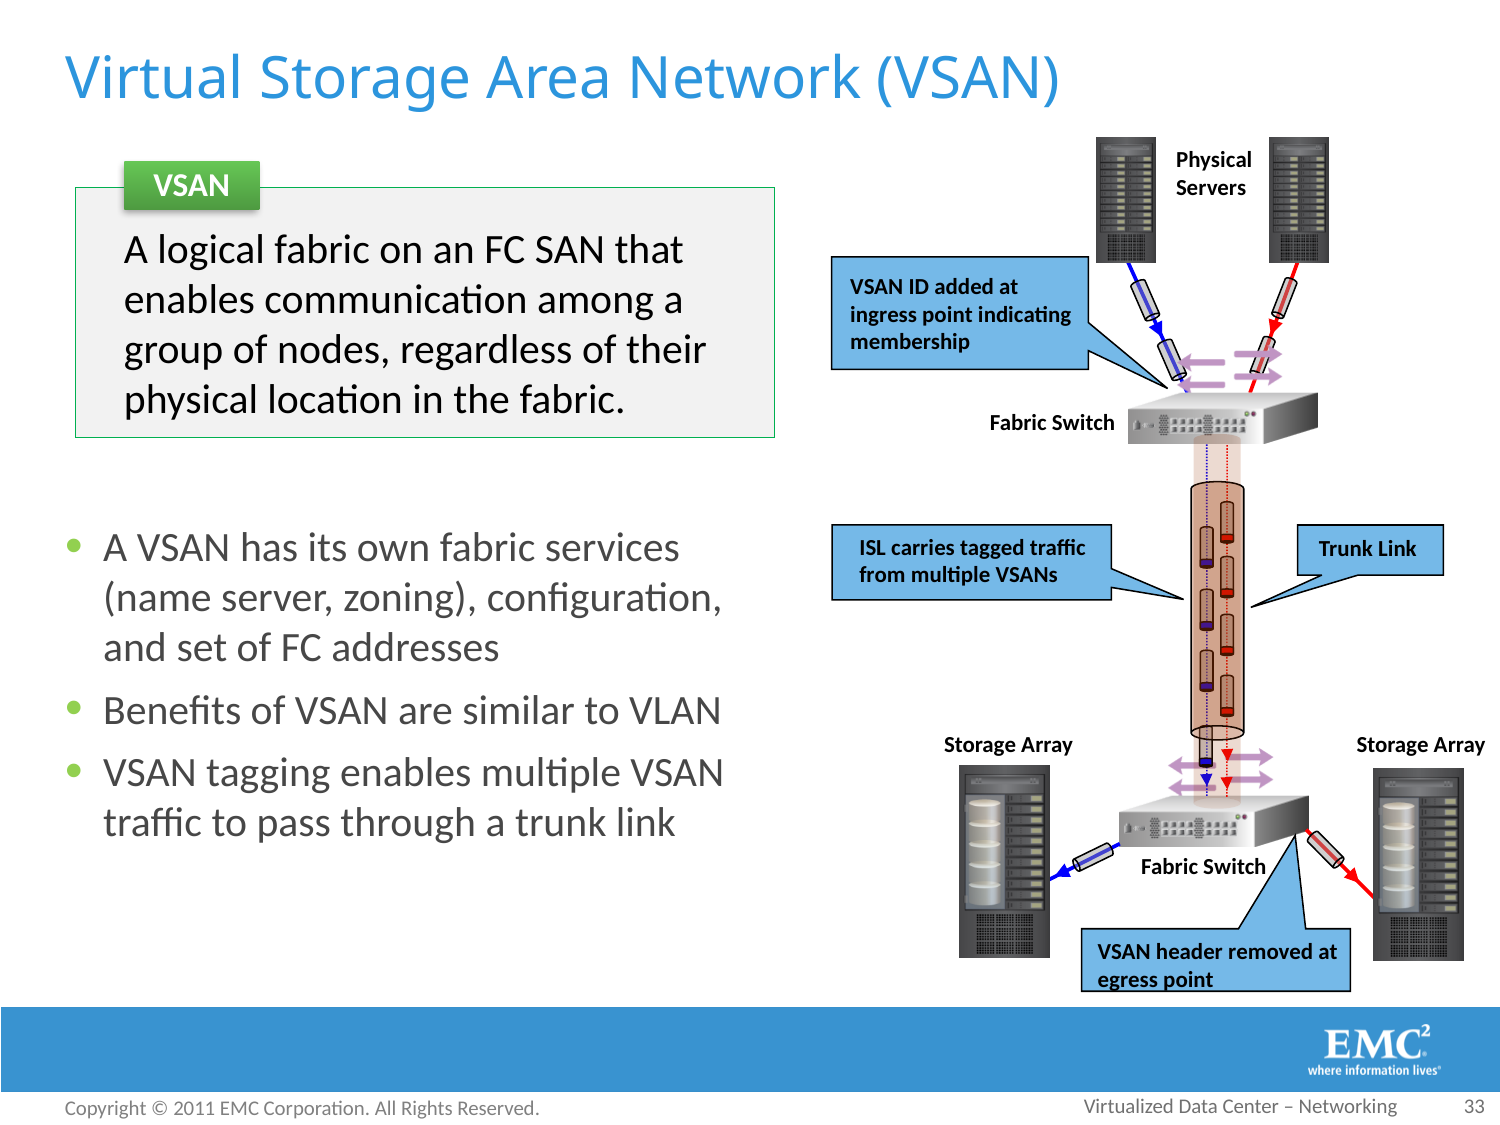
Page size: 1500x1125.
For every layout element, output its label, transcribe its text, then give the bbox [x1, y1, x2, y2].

list A VSAN has its own fabric services (name server, zoning), configuration, and set of FC addresses Benefits of VSAN are similar to VLAN VSAN tagging enables multiple VSAN traffic to pass through a trunk link [49, 512, 763, 1001]
text_box A logical fabric on an FC SAN that enables communication among a group of nodes, regardless of their physical location in the fabric. [75, 187, 775, 438]
picture [0, 1006, 1500, 1093]
slide_number 33 [1425, 1087, 1500, 1125]
footer Virtualized Data Center – Networking [725, 1087, 1413, 1125]
text_box VSAN [124, 161, 260, 210]
title Virtual Storage Area Network (VSAN) [49, 12, 1438, 138]
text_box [831, 137, 1500, 1001]
